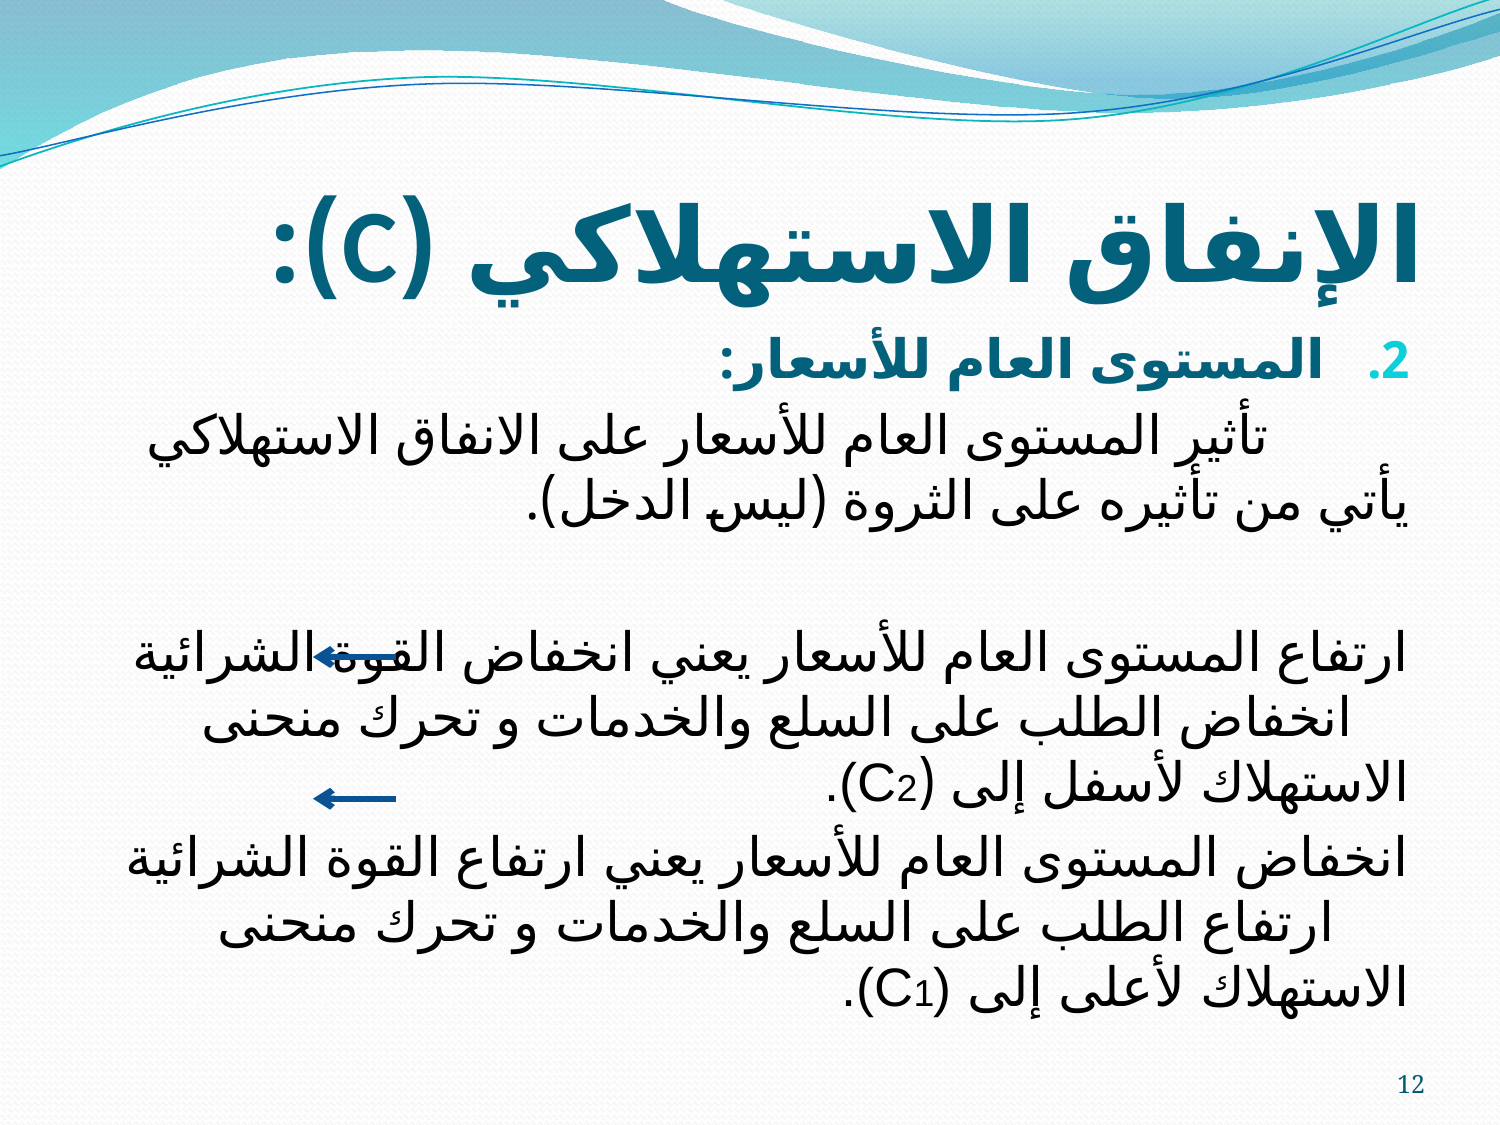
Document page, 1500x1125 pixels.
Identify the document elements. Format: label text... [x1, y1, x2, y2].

slide_number 12 [1299, 1042, 1425, 1103]
slide_number 19 [315, 661, 325, 666]
slide_number 19 [333, 660, 392, 666]
slide_number 19 [332, 802, 392, 808]
slide_number 19 [315, 802, 325, 808]
title الإنفاق الاستهلاكي (C): [75, 115, 1425, 303]
list المستوى العام للأسعار: تأثير المستوى العام للأسعار على الانفاق الاستهلاكي يأتي من تأثيره على الثروة (ليس الدخل). ارتفاع المستوى العام للأسعار يعني انخفاض القوة الشرائية انخفاض الطلب على السلع والخدمات و تحرك منحنى الاستهلاك لأسفل إلى (C2). انخفاض المستوى العام للأسعار يعني ارتفاع القوة الشرائية ارتفاع الطلب على السلع والخدمات و تحرك منحنى الاستهلاك لأعلى إلى (C1). [75, 317, 1425, 1038]
